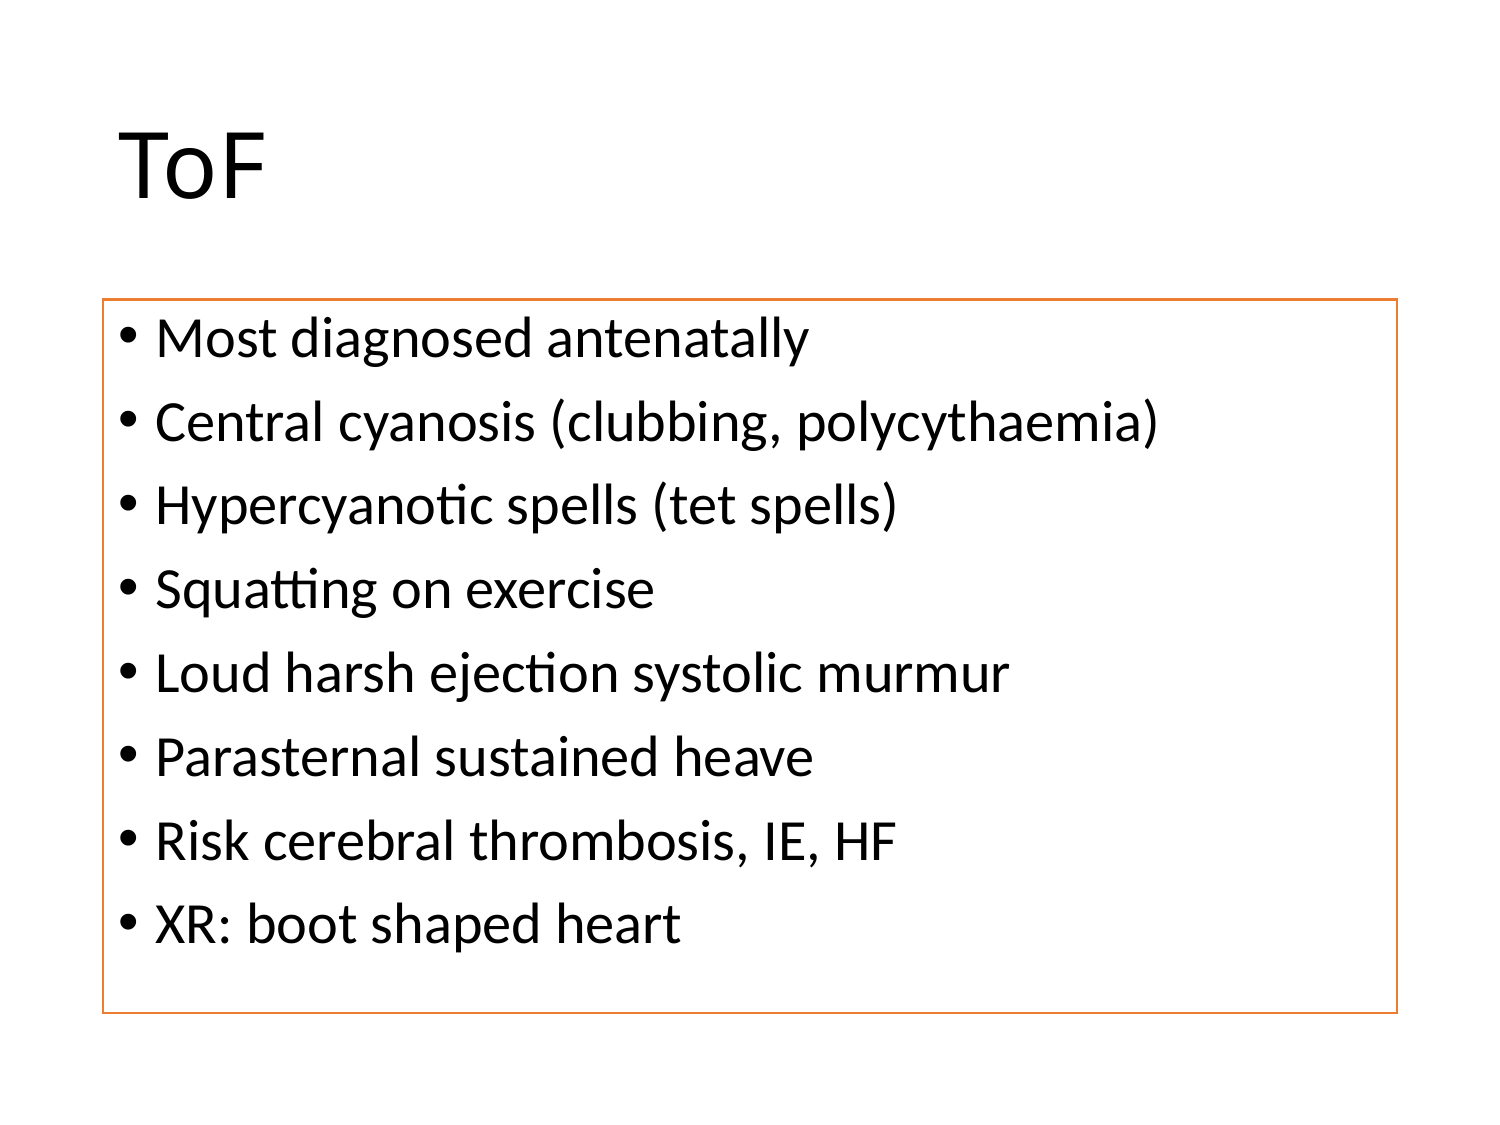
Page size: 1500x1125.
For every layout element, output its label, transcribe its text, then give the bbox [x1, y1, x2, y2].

title ToF [103, 59, 1397, 278]
list Most diagnosed antenatally Central cyanosis (clubbing, polycythaemia) Hypercyanotic spells (tet spells) Squatting on exercise Loud harsh ejection systolic murmur Parasternal sustained heave Risk cerebral thrombosis, IE, HF XR: boot shaped heart [102, 298, 1398, 1014]
